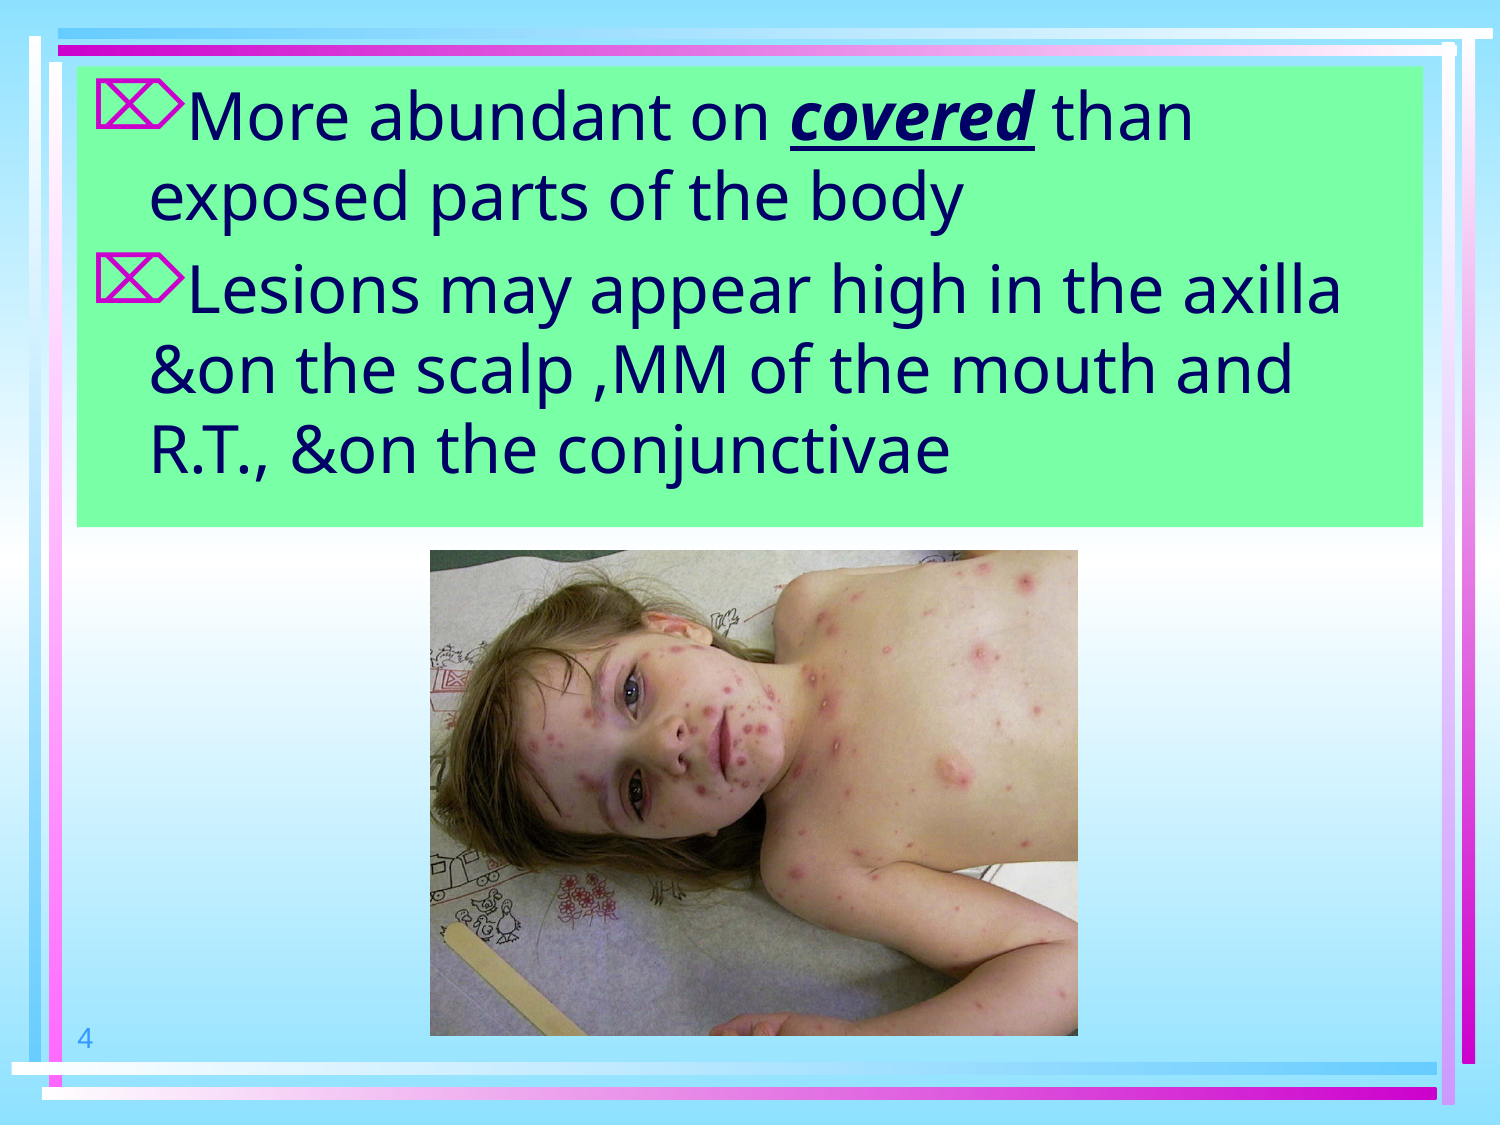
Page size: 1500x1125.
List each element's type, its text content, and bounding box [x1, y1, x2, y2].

slide_number 4 [62, 986, 376, 1062]
picture [430, 550, 1078, 1036]
list More abundant on covered than exposed parts of the body Lesions may appear high in the axilla &on the scalp ,MM of the mouth and R.T., &on the conjunctivae [76, 66, 1424, 528]
